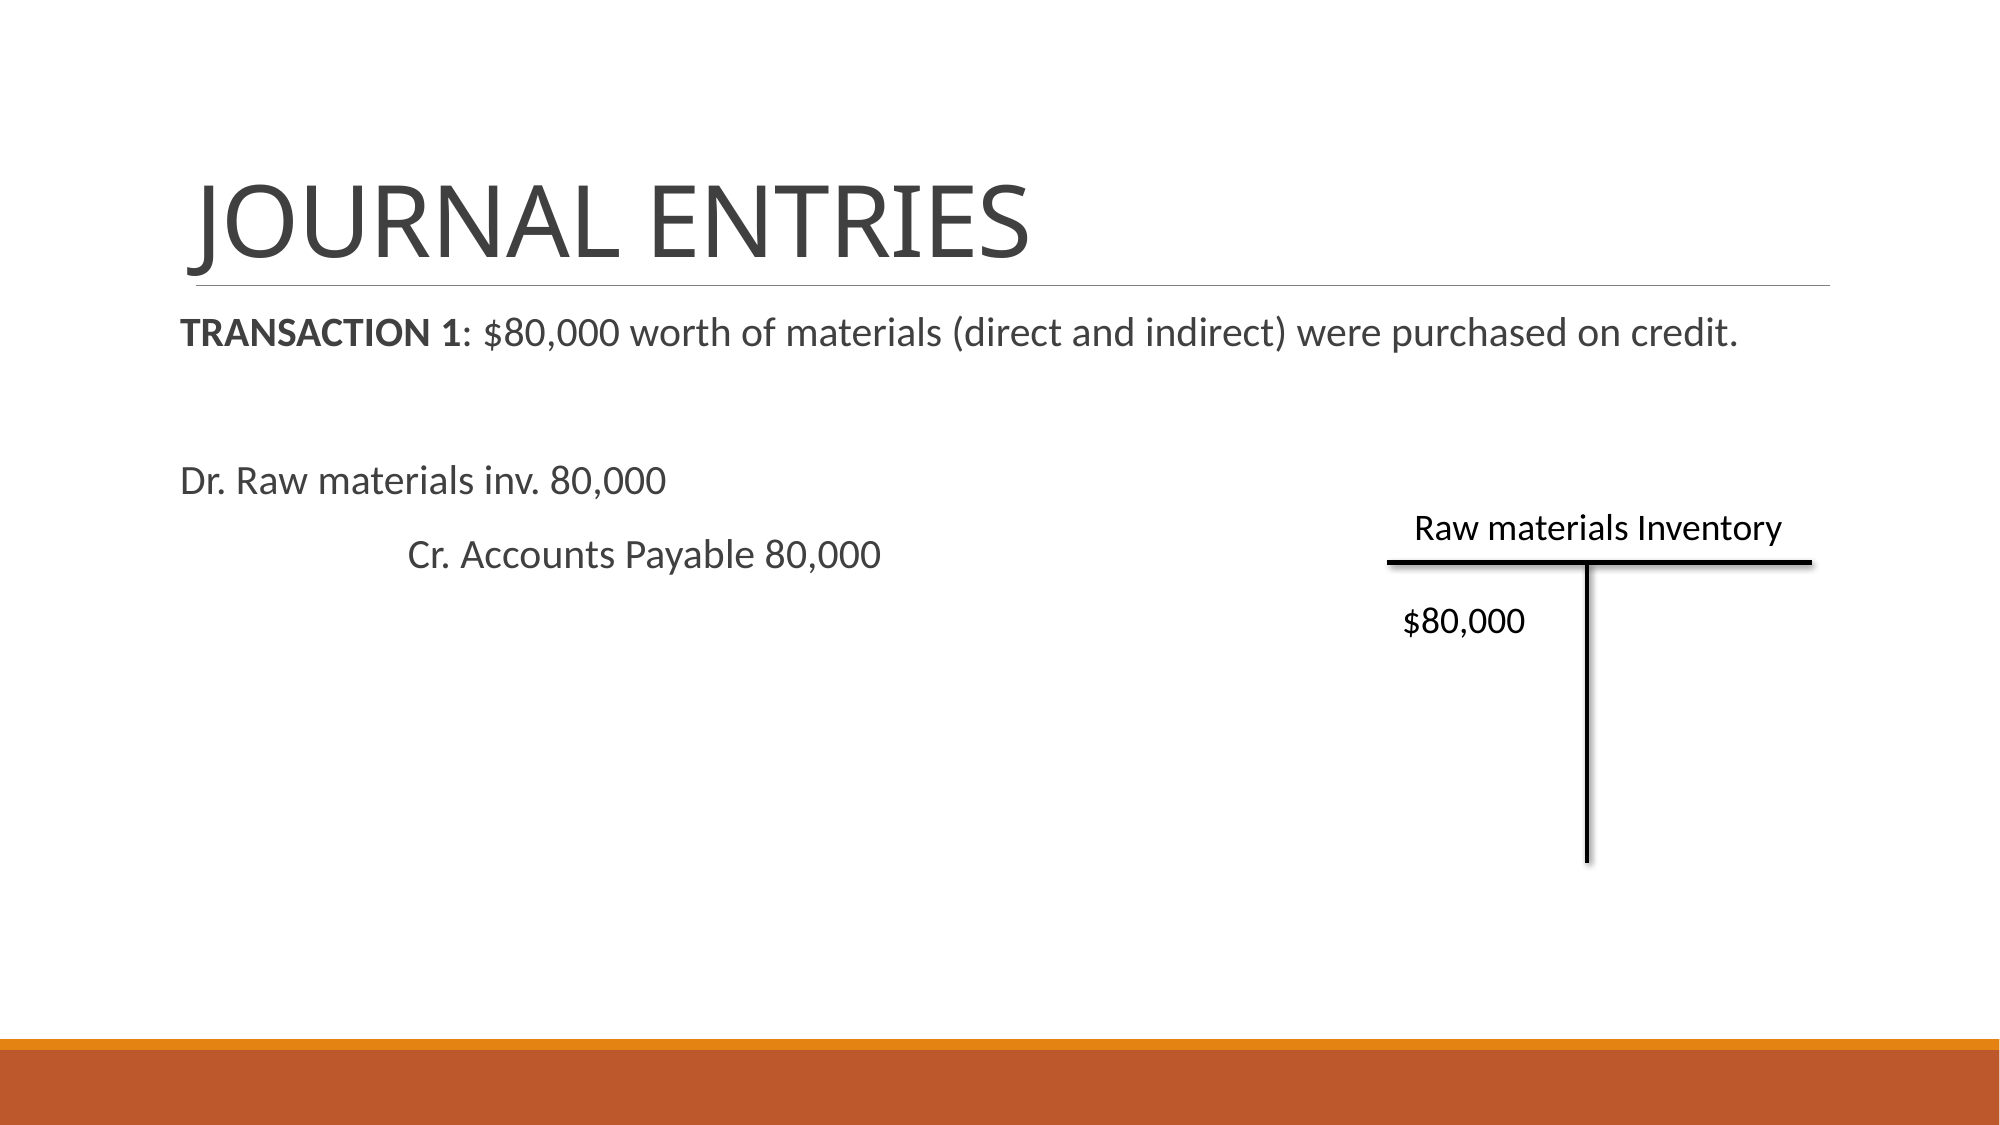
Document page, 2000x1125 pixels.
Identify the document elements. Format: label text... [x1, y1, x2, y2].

title JOURNAL ENTRIES [179, 47, 1830, 285]
text_box $80,000 [1387, 588, 1583, 649]
list TRANSACTION 1: $80,000 worth of materials (direct and indirect) were purchased on credit. Dr. Raw materials inv. 80,000 Cr. Accounts Payable 80,000 [179, 302, 1830, 963]
text_box Raw materials Inventory [1399, 495, 1850, 556]
